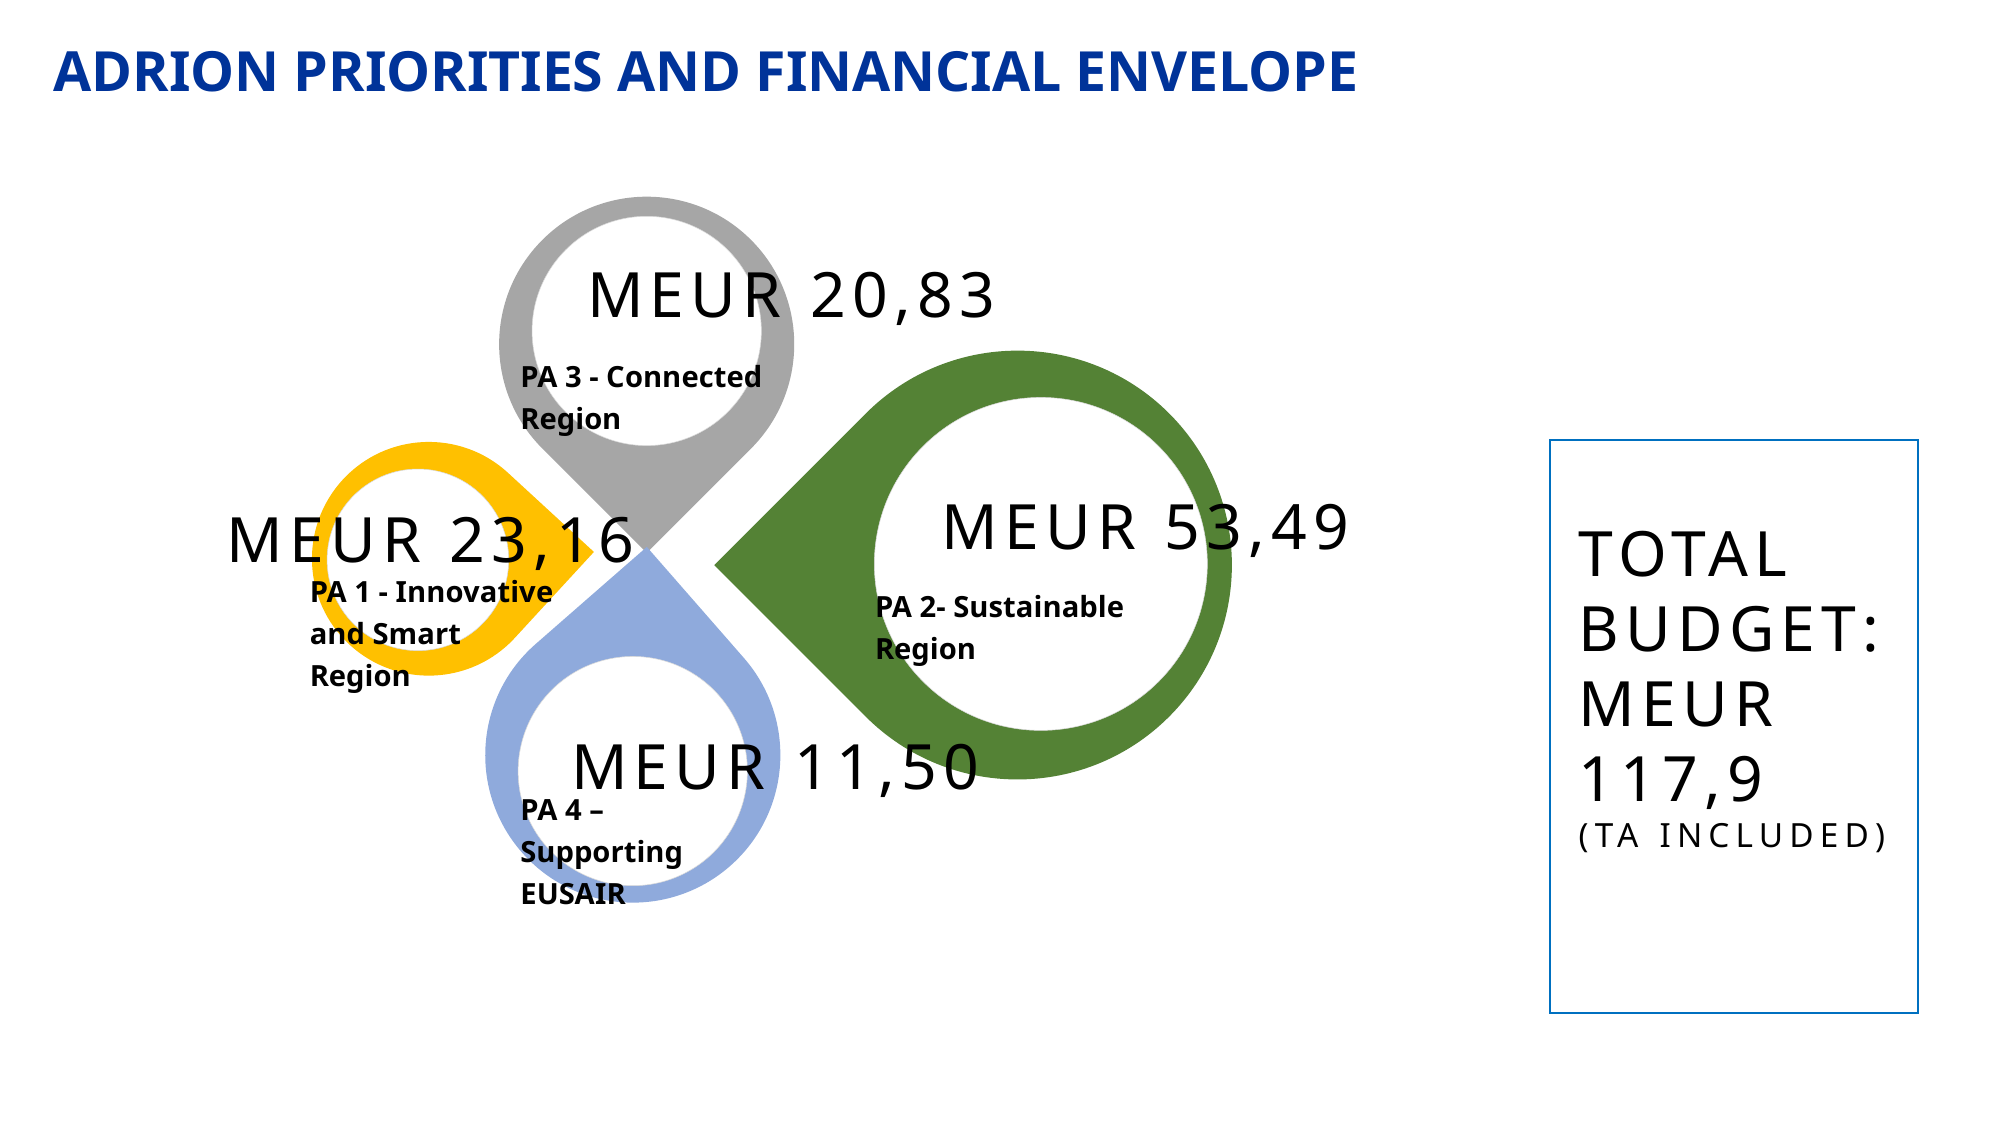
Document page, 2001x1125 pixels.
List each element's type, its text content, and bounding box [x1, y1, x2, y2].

text_box ADRION PRIORITIES AND FINANCIAL ENVELOPE [39, 36, 1390, 123]
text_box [1550, 440, 1919, 1014]
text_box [214, 196, 1363, 903]
